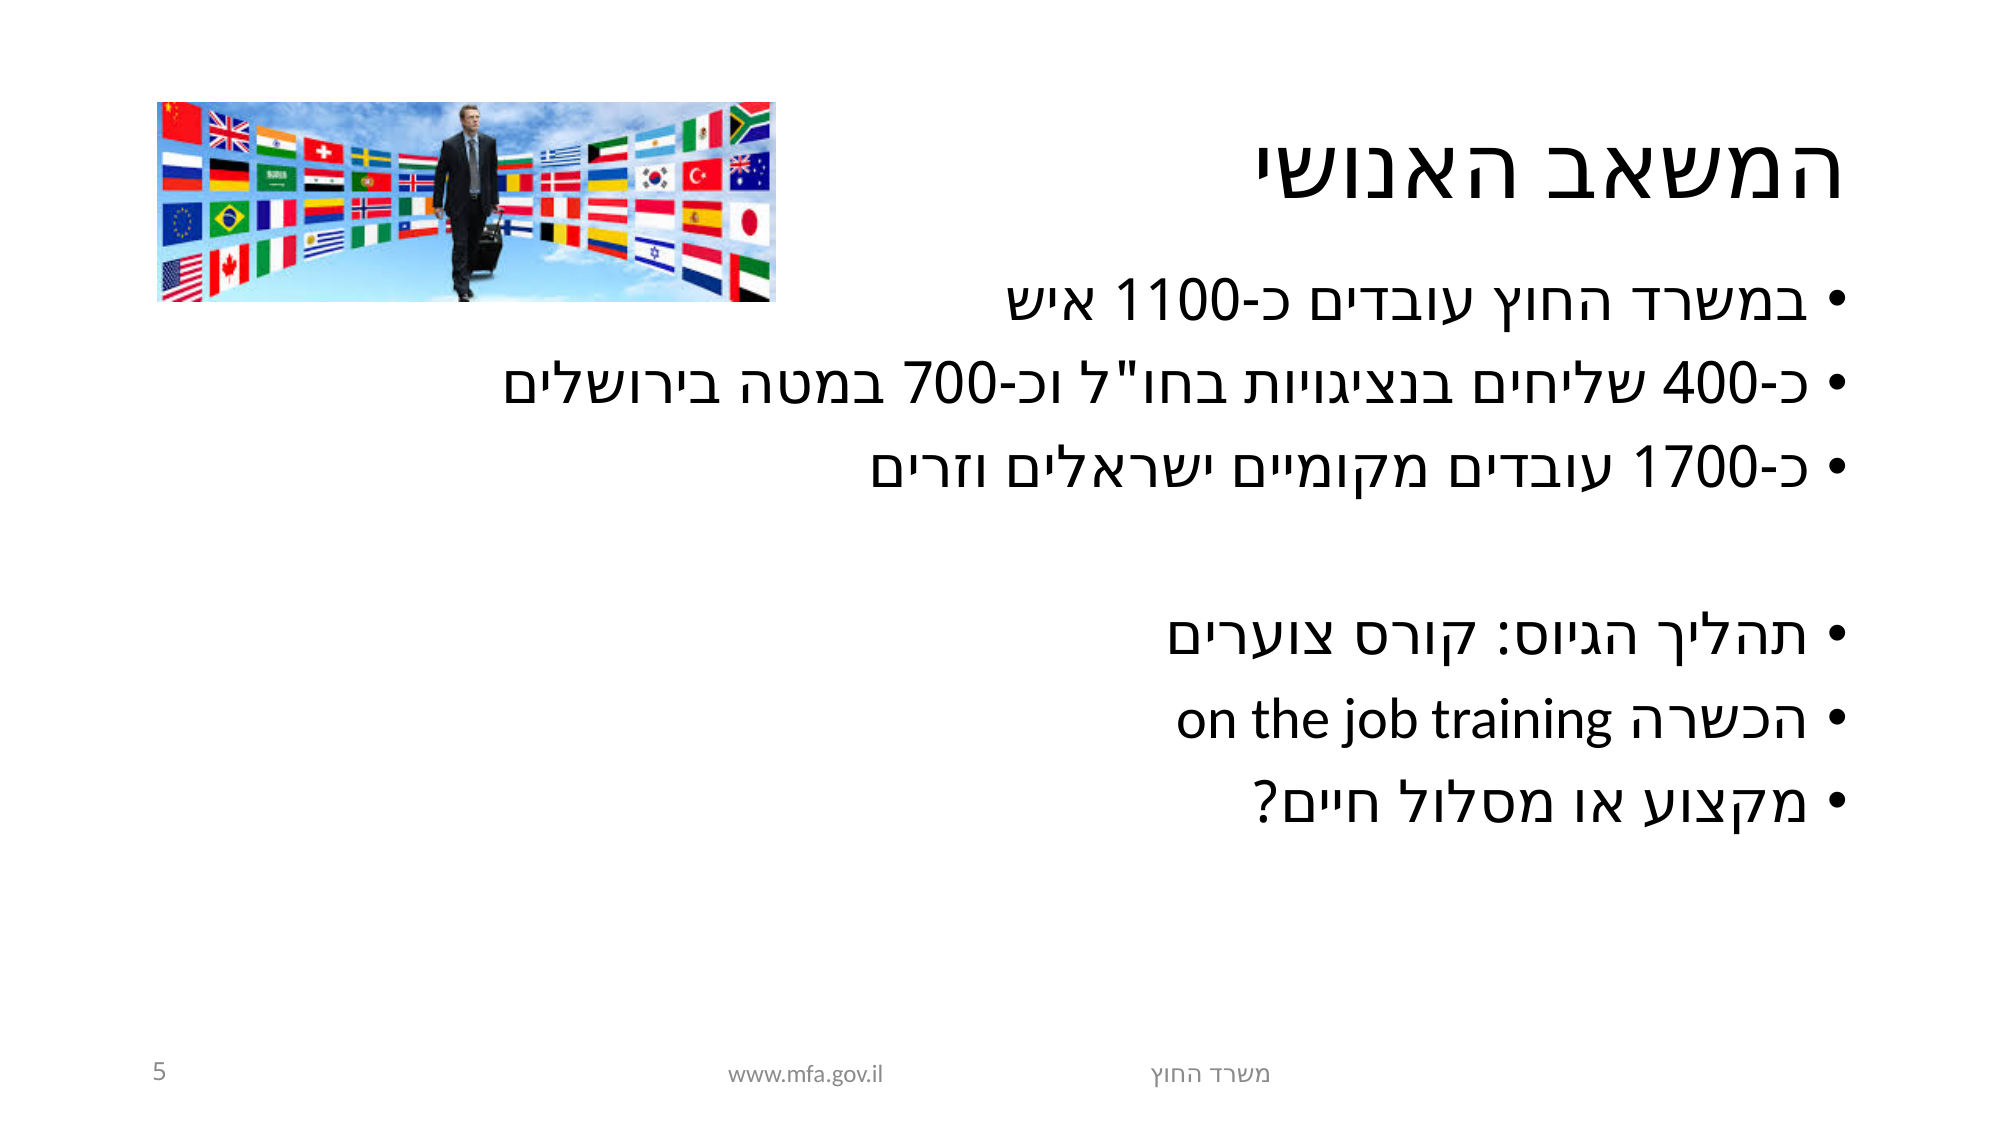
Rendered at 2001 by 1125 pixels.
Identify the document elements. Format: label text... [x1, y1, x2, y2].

picture [157, 102, 776, 302]
title המשאב האנושי [137, 59, 1863, 262]
slide_number 5 [137, 1042, 588, 1103]
footer משרד החוץ www.mfa.gov.il [662, 1042, 1338, 1103]
list במשרד החוץ עובדים כ-1100 איש כ-400 שליחים בנציגויות בחו"ל וכ-700 במטה בירושלים כ-1700 עובדים מקומיים ישראלים וזרים תהליך הגיוס: קורס צוערים הכשרה on the job training מקצוע או מסלול חיים? [137, 262, 1863, 1014]
